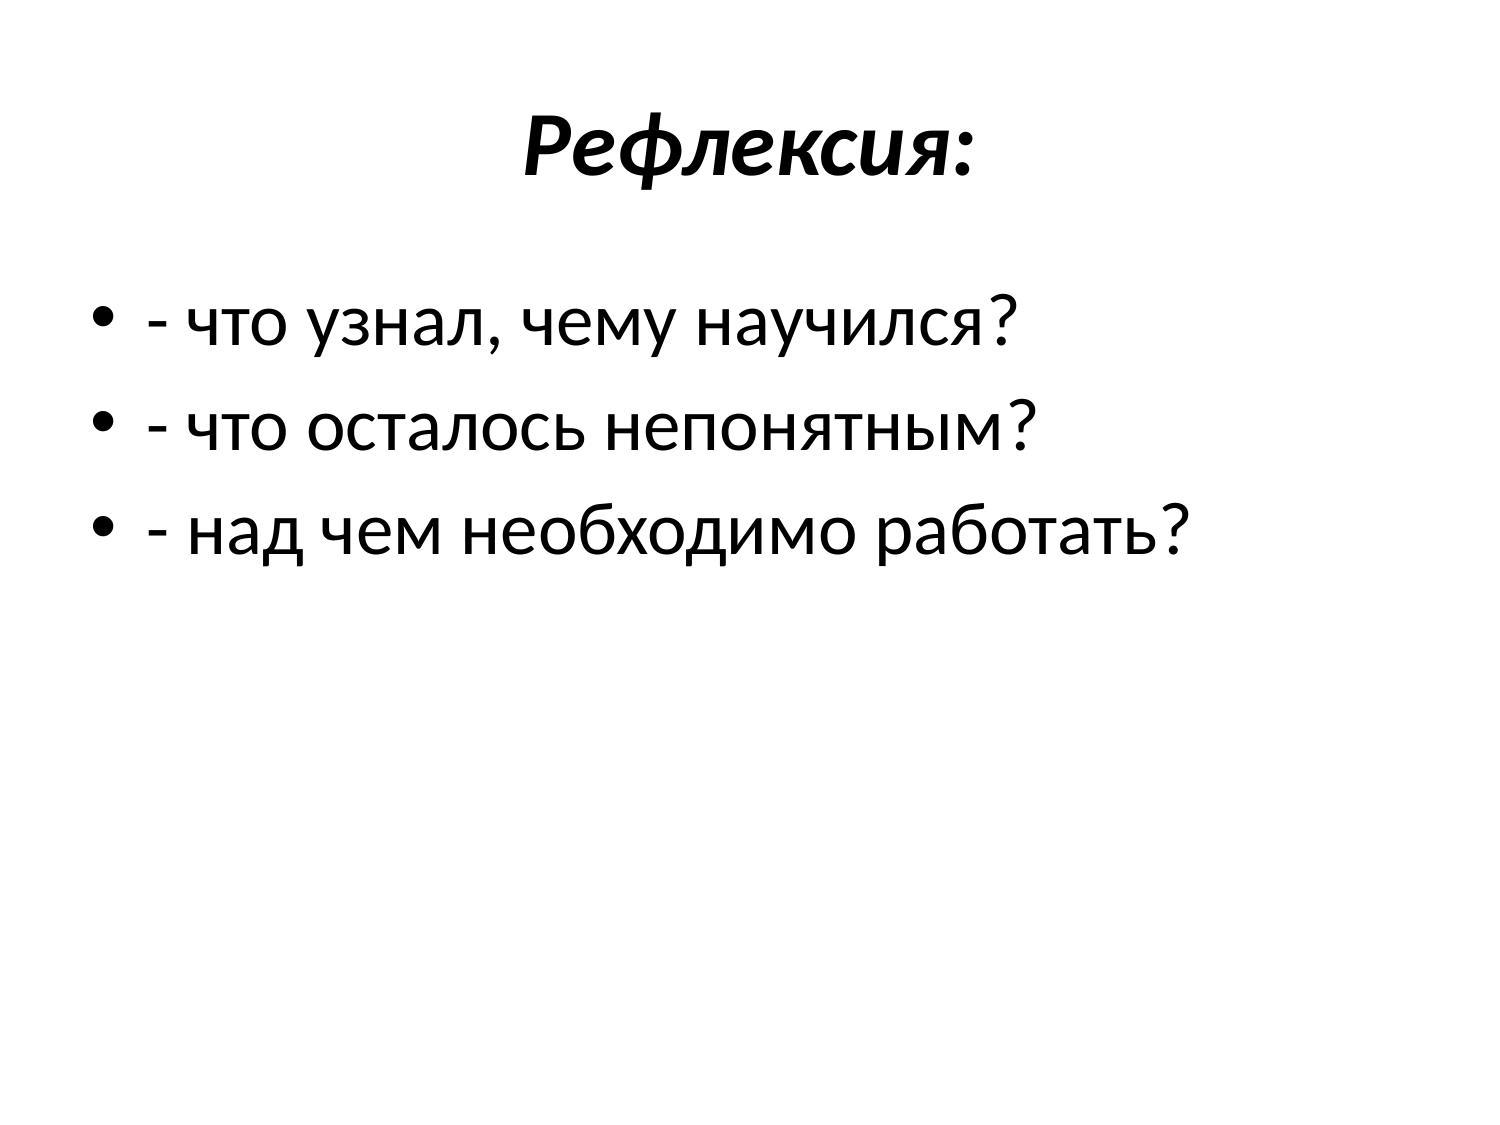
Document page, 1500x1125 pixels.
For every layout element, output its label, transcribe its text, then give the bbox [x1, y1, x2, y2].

title Рефлексия: [75, 45, 1425, 233]
list - что узнал, чему научился? - что осталось непонятным? - над чем необходимо работать? [75, 262, 1425, 1005]
